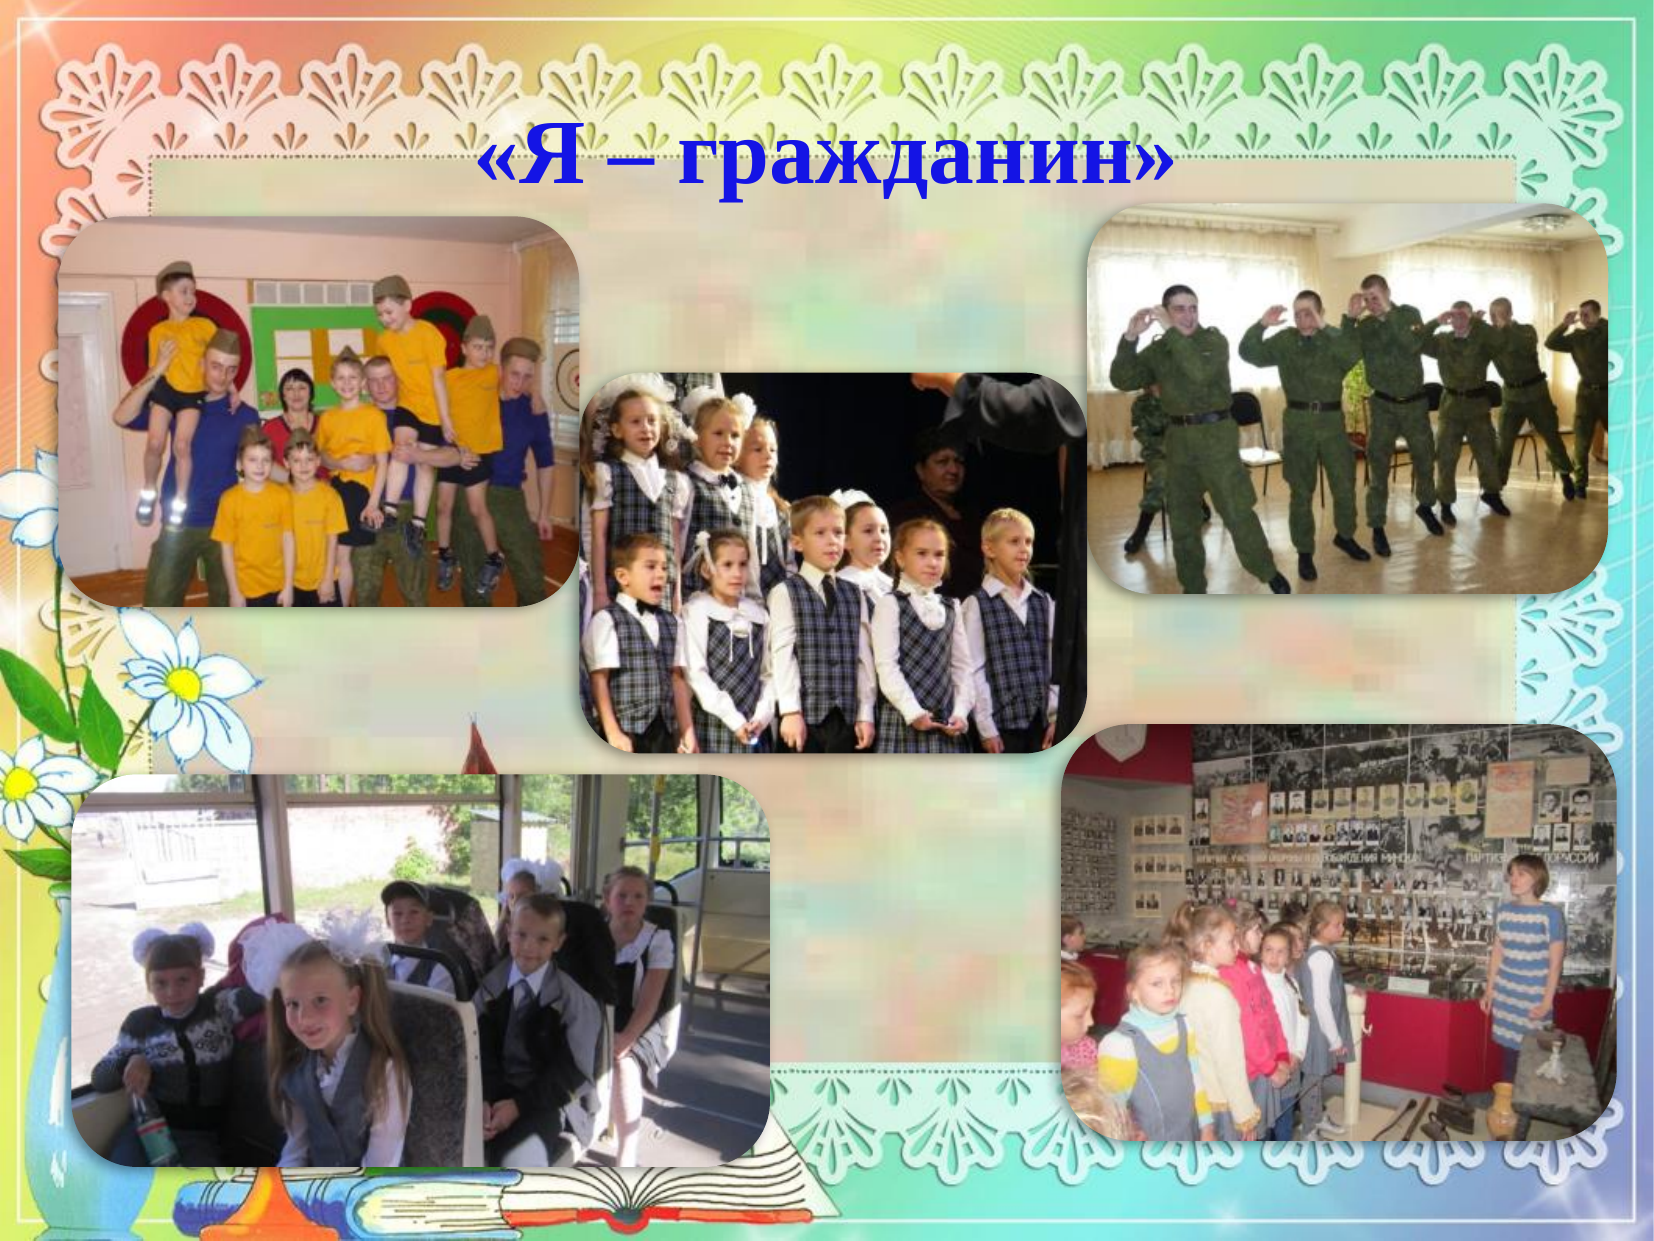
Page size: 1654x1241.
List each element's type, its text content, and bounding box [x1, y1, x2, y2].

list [58, 216, 580, 608]
picture [0, 0, 1654, 1241]
title «Я – гражданин» [82, 49, 1571, 257]
